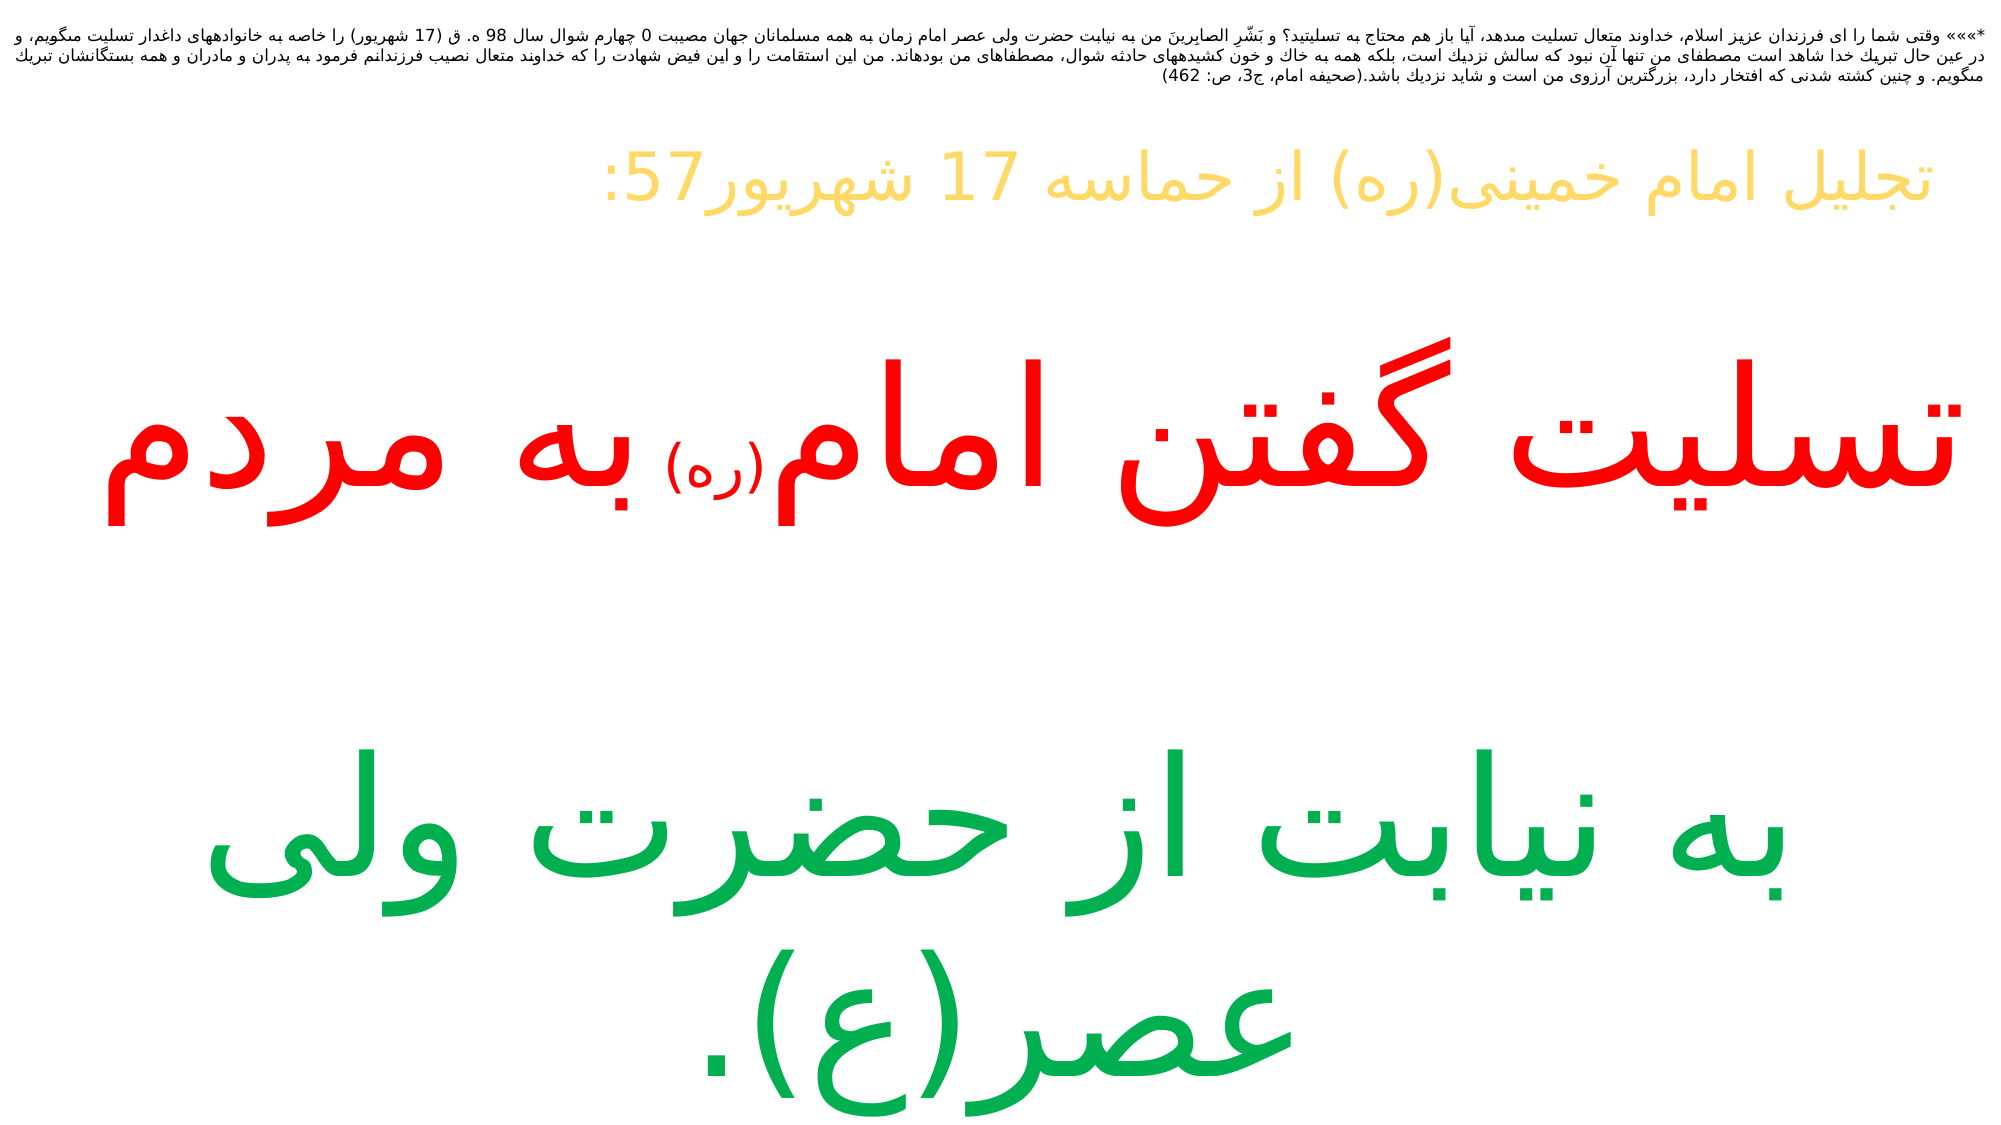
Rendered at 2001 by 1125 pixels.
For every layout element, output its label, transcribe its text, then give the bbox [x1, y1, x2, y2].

text_box تجلیل امام خمینی(ره) از حماسه 17 شهریور57: تسلیت گفتن امام(ره) به مردم به نیابت از حضرت ولی عصر(ع). [16, 92, 1984, 1118]
text_box *»»» وقتى شما را اى فرزندان عزيز اسلام، خداوند متعال تسليت مى‏دهد، آيا باز هم محتاج به تسليتيد؟ و بَشّرِ الصابِرينَ من به نيابت حضرت ولى عصر امام زمان به همه مسلمانان جهان مصيبت 0 چهارم شوال سال 98 ه. ق (17 شهريور) را خاصه به خانواده‏هاى داغدار تسليت مى‏گويم، و در عين حال تبريك خدا شاهد است مصطفاى من تنها آن نبود كه سالش نزديك است، بلكه همه به خاك و خون كشيده‏هاى حادثه شوال، مصطفاهاى من بوده‏اند. من اين استقامت را و اين فيض شهادت را كه خداوند متعال نصيب فرزندانم فرمود به پدران و مادران و همه بستگانشان تبريك مى‏گويم. و چنين كشته شدنى كه افتخار دارد، بزرگترين آرزوى من است و شايد نزديك باشد.(صحيفه امام، ج‏3، ص: 462) [0, 17, 2000, 92]
